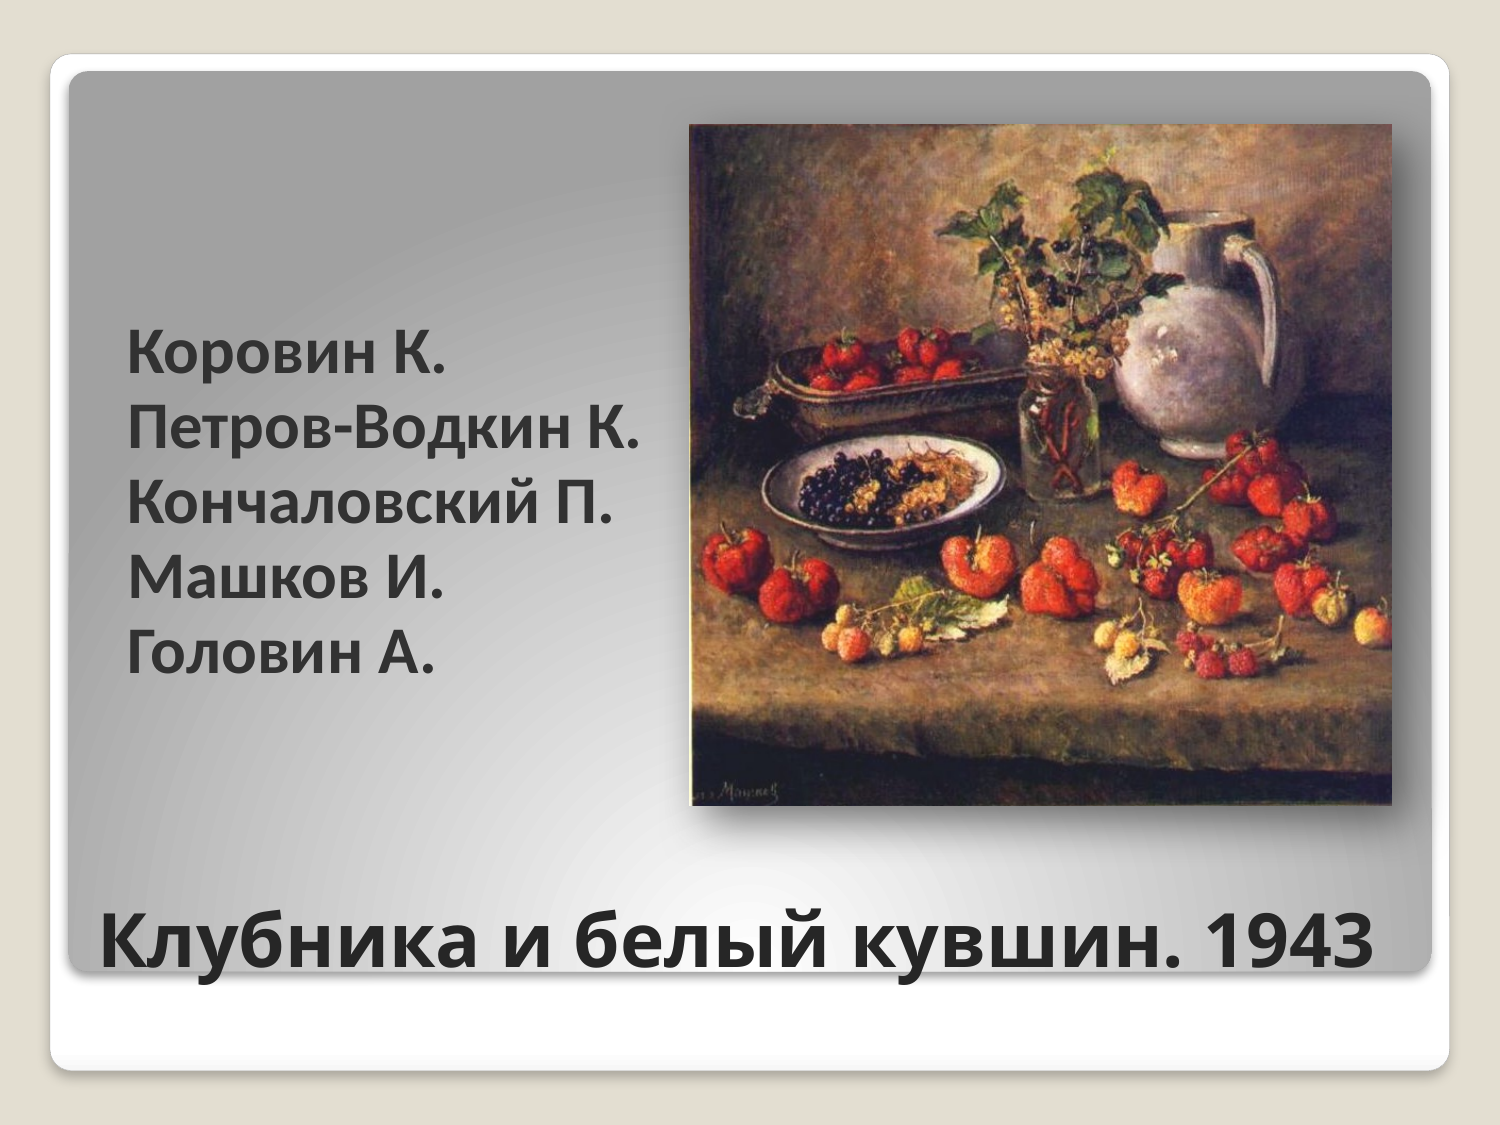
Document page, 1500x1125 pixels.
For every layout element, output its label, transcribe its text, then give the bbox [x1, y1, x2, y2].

text_box Коровин К. [112, 299, 575, 374]
text_box Кончаловский П. [112, 449, 675, 545]
title Клубника и белый кувшин. 1943 [82, 817, 1425, 991]
text_box Петров-Водкин К. [112, 374, 682, 470]
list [689, 124, 1393, 807]
text_box Машков И. [112, 524, 575, 620]
text_box Головин А. [112, 599, 550, 695]
